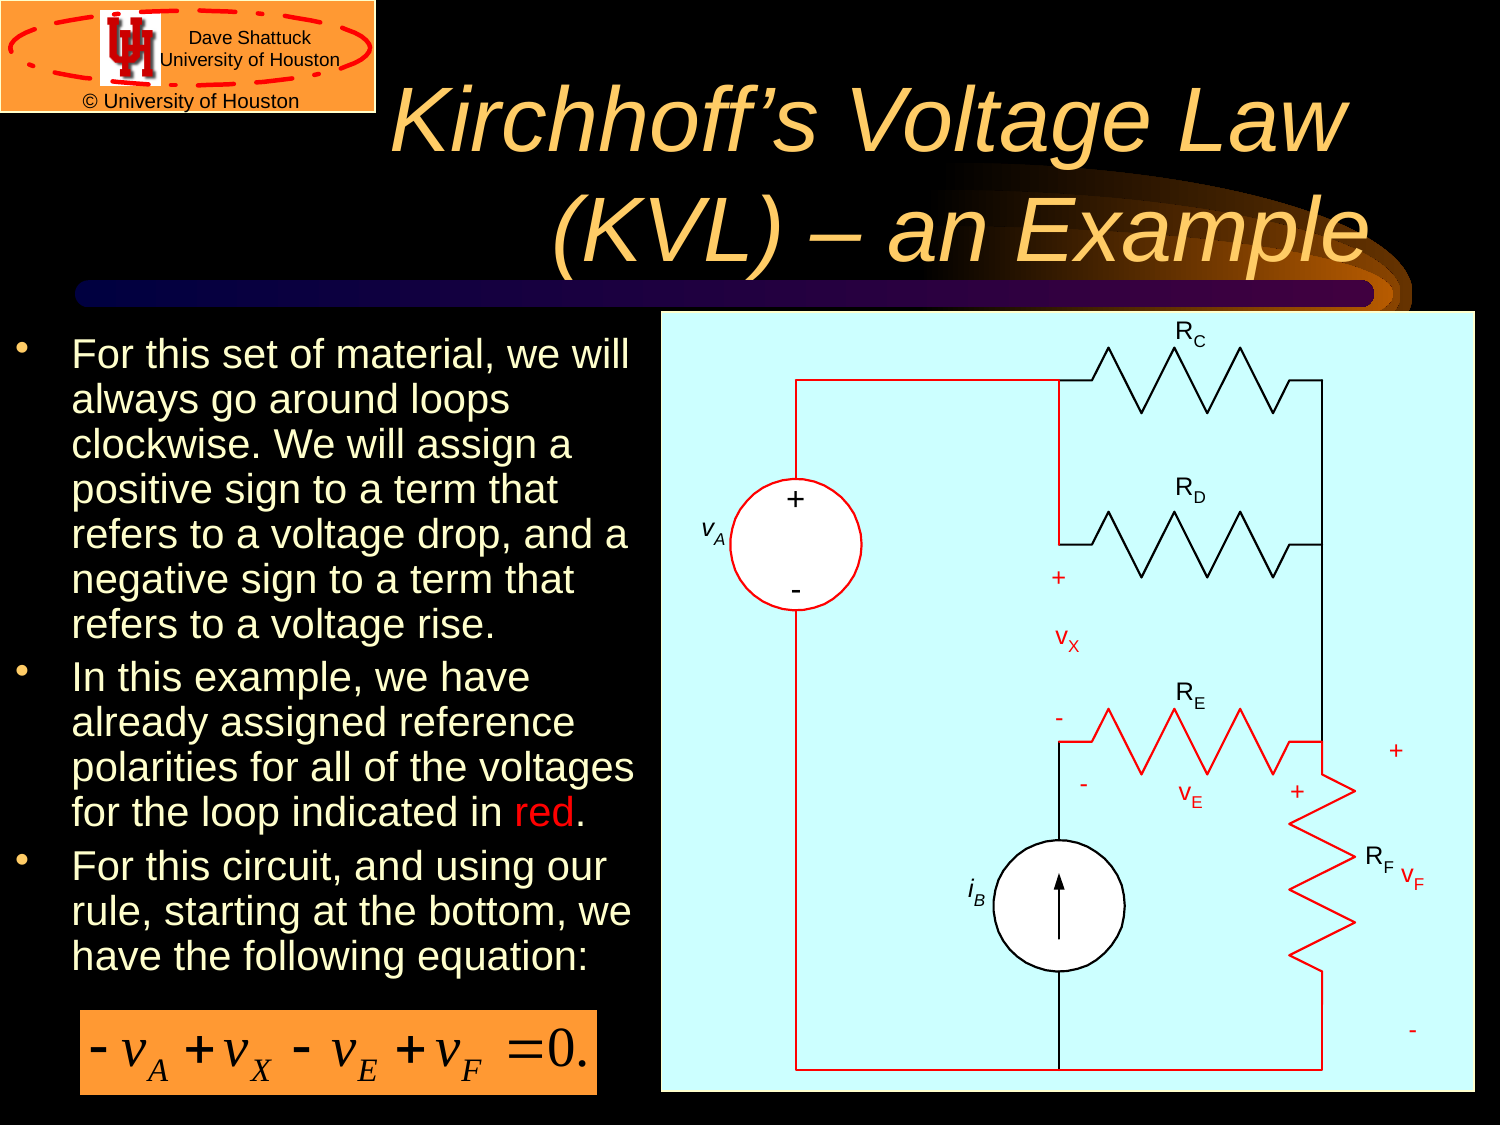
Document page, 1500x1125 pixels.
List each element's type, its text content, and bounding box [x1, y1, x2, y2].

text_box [662, 312, 1474, 1091]
title Kirchhoff’s Voltage Law (KVL) – an Example [112, 75, 1388, 288]
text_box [80, 1009, 598, 1096]
list For this set of material, we will always go around loops clockwise. We will assign a positive sign to a term that refers to a voltage drop, and a negative sign to a term that refers to a voltage rise. In this example, we have already assigned reference polarities for all of the voltages for the loop indicated in red. For this circuit, and using our rule, starting at the bottom, we have the following equation: [0, 324, 657, 1050]
